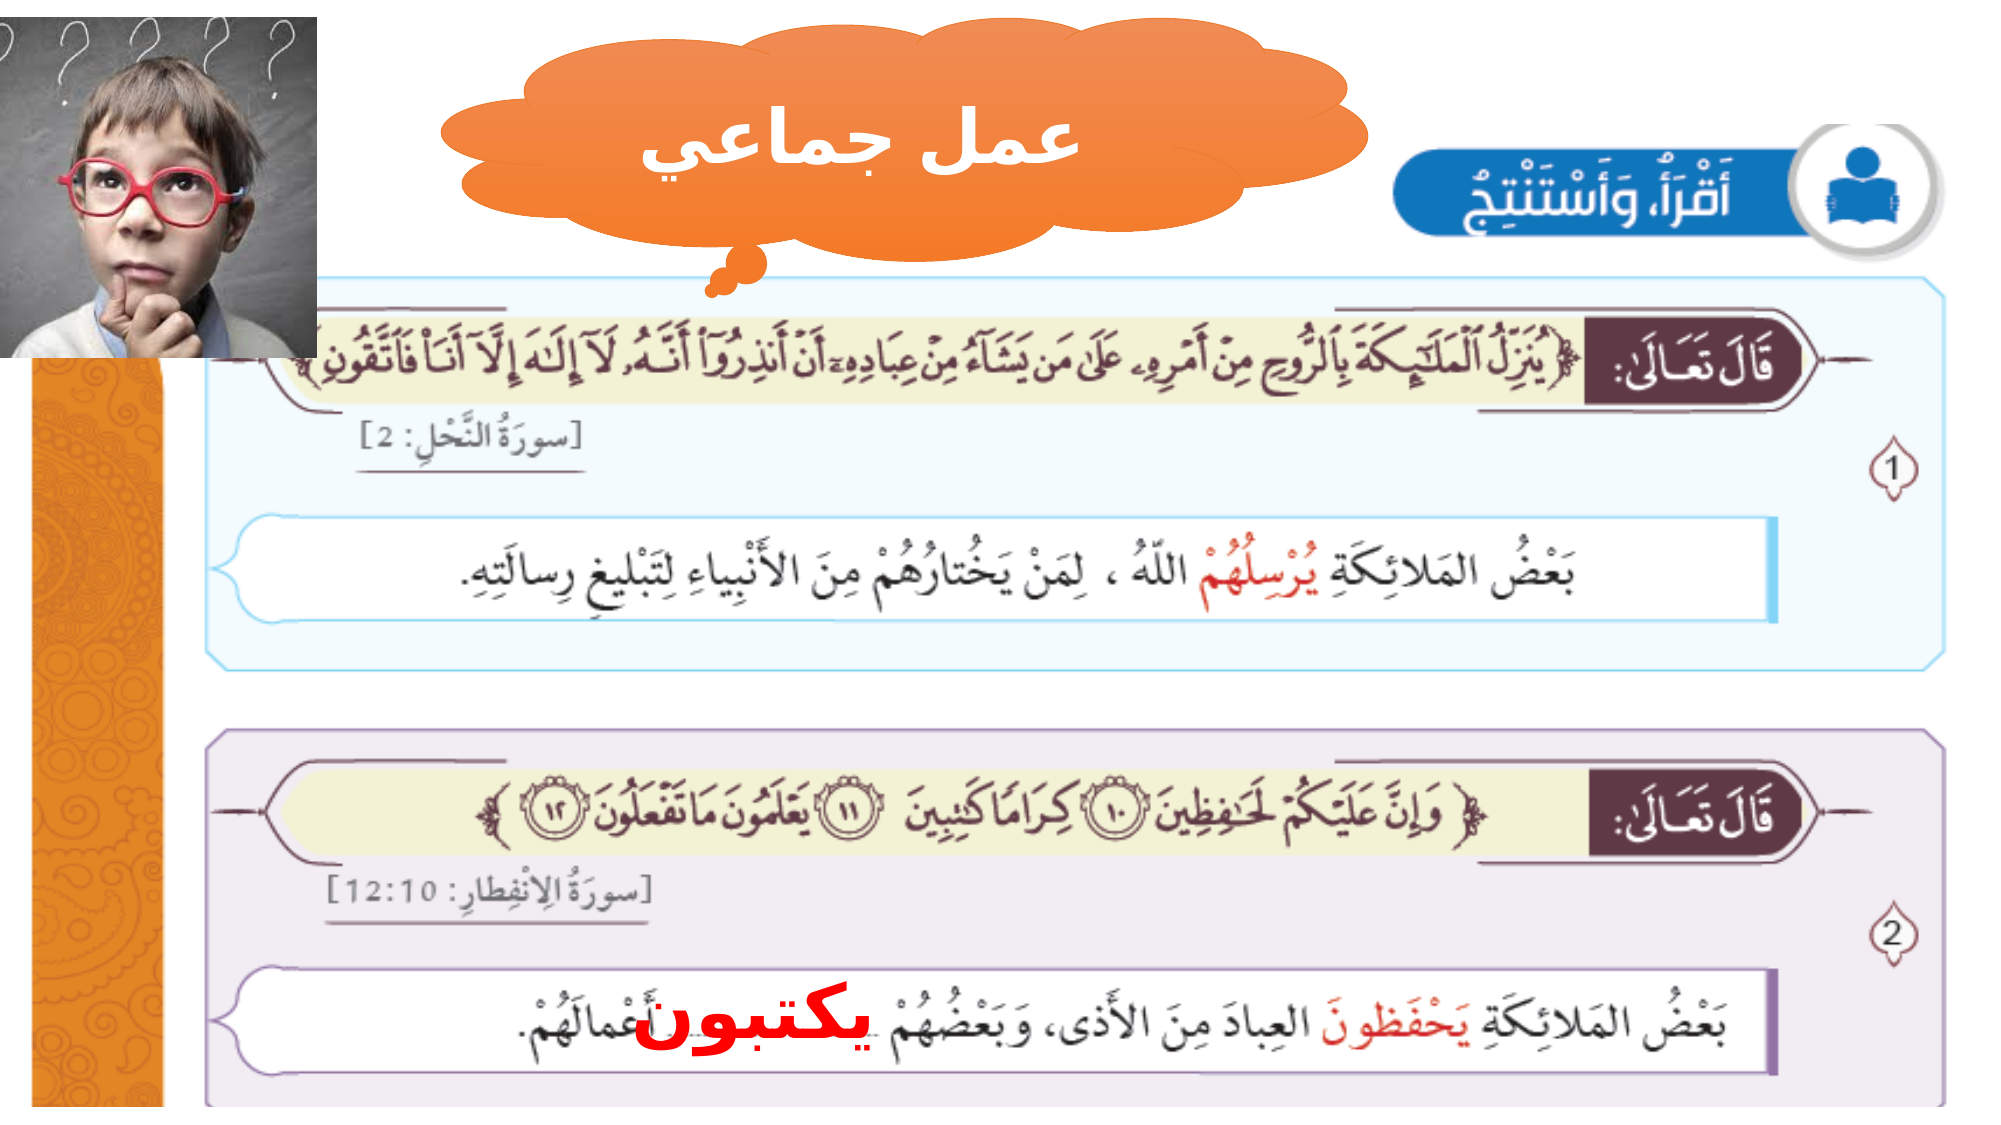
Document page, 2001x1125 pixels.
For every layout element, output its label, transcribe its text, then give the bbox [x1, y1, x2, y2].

text_box عمل جماعي [443, 17, 1365, 124]
picture [0, 17, 2000, 1107]
